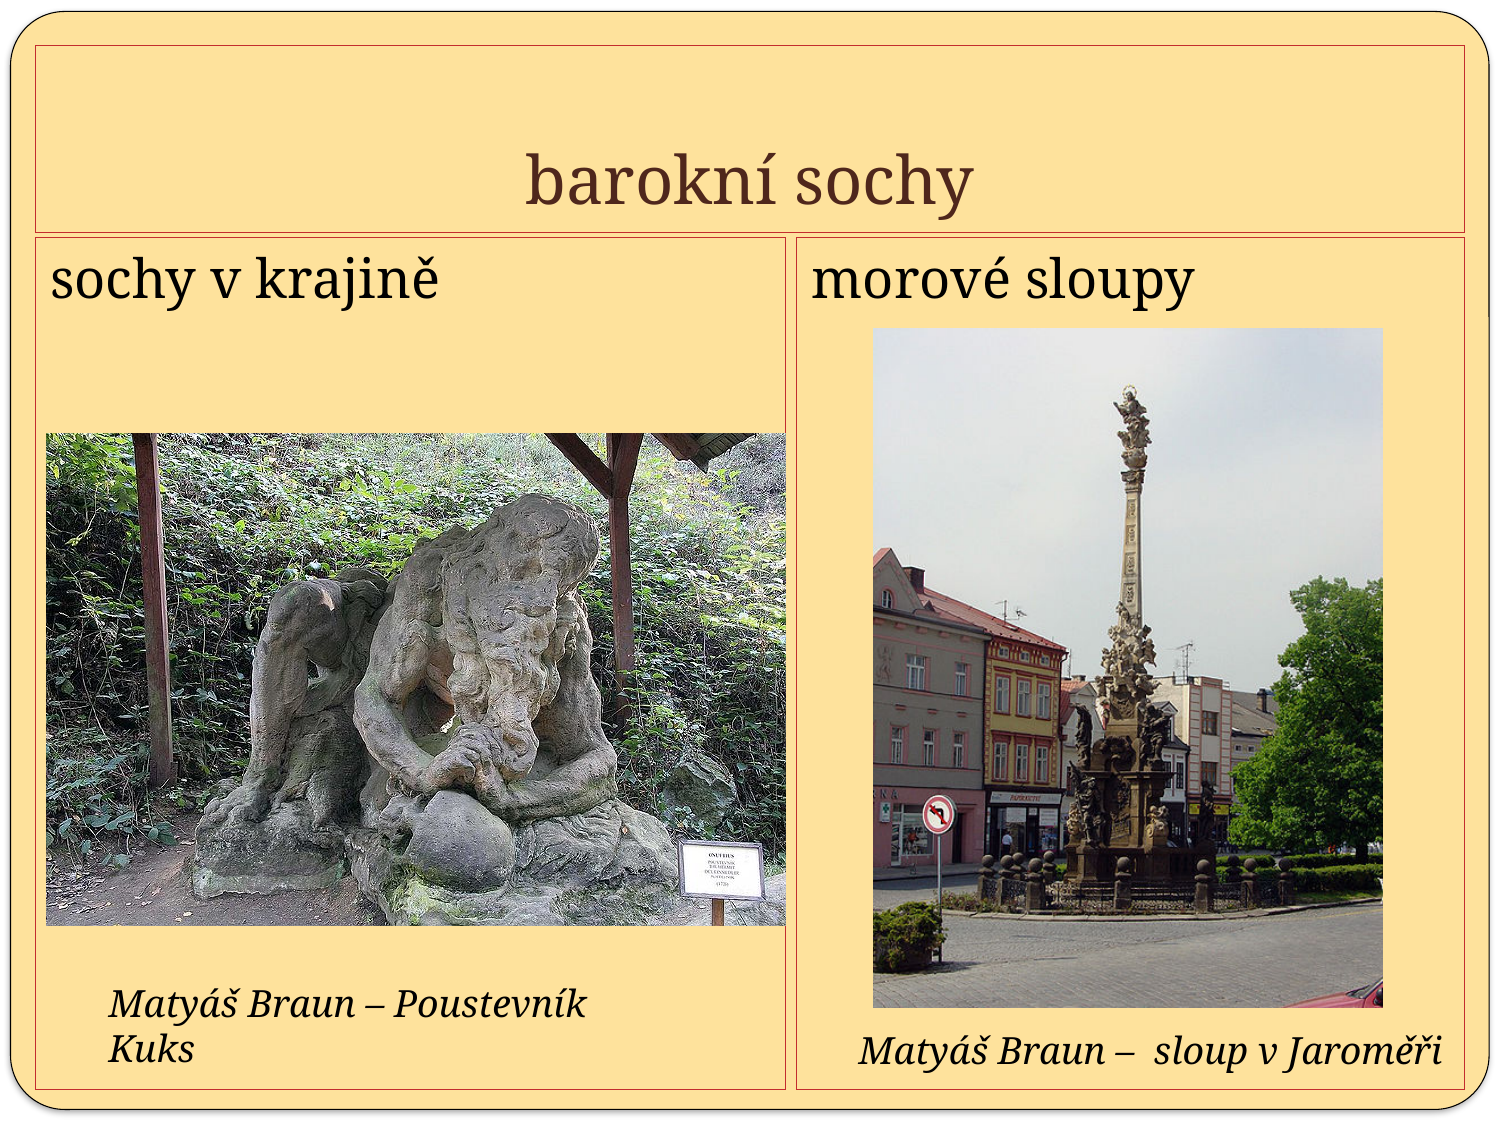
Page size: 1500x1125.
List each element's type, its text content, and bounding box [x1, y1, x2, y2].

picture [46, 433, 786, 926]
list morové sloupy [796, 237, 1465, 1090]
list sochy v krajině [35, 237, 786, 1090]
text_box Matyáš Braun – sloup v Jaroměři [843, 1019, 1465, 1080]
title barokní sochy [35, 45, 1465, 233]
text_box Matyáš Braun – Poustevník Kuks [93, 972, 774, 1078]
picture [872, 327, 1383, 1008]
